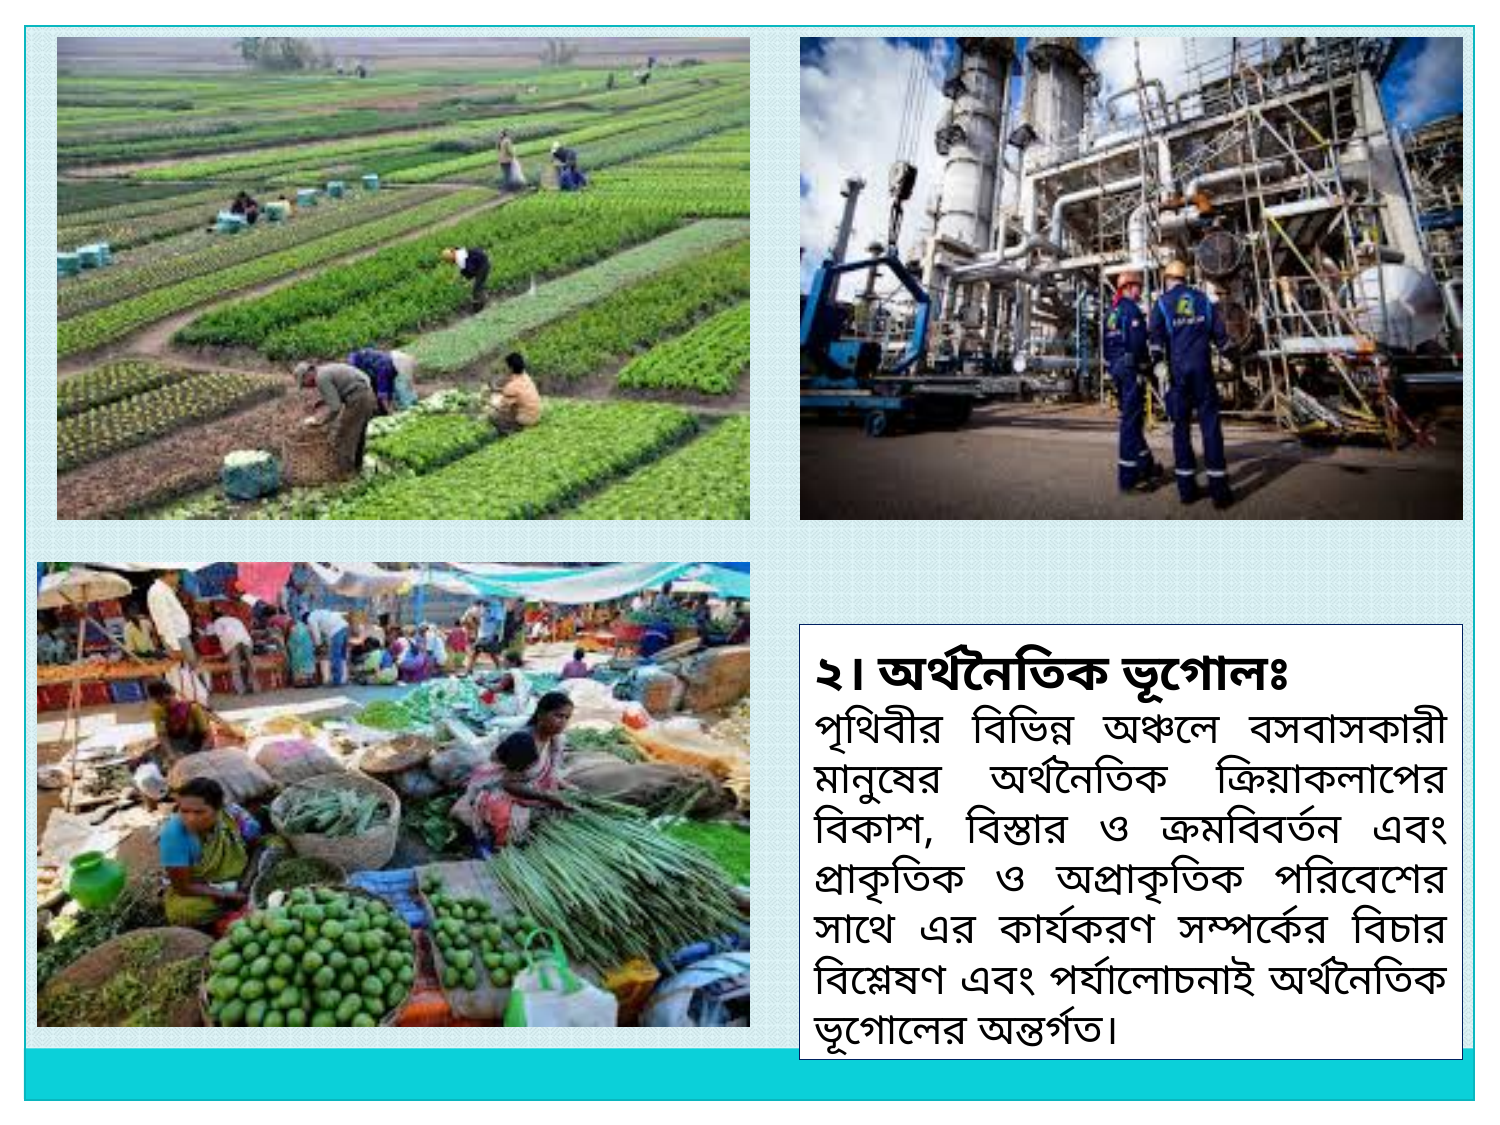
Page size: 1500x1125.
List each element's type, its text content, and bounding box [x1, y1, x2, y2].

picture [57, 37, 751, 521]
text_box ২। অর্থনৈতিক ভূগোলঃ পৃথিবীর বিভিন্ন অঞ্চলে বসবাসকারী মানুষের অর্থনৈতিক ক্রিয়াকলাপের বিকাশ, বিস্তার ও ক্রমবিবর্তন এবং প্রাকৃতিক ও অপ্রাকৃতিক পরিবেশের সাথে এর কার্যকরণ সম্পর্কের বিচার বিশ্লেষণ এবং পর্যালোচনাই অর্থনৈতিক ভূগোলের অন্তর্গত। [799, 624, 1463, 1060]
picture [37, 562, 751, 1027]
picture [799, 37, 1463, 521]
